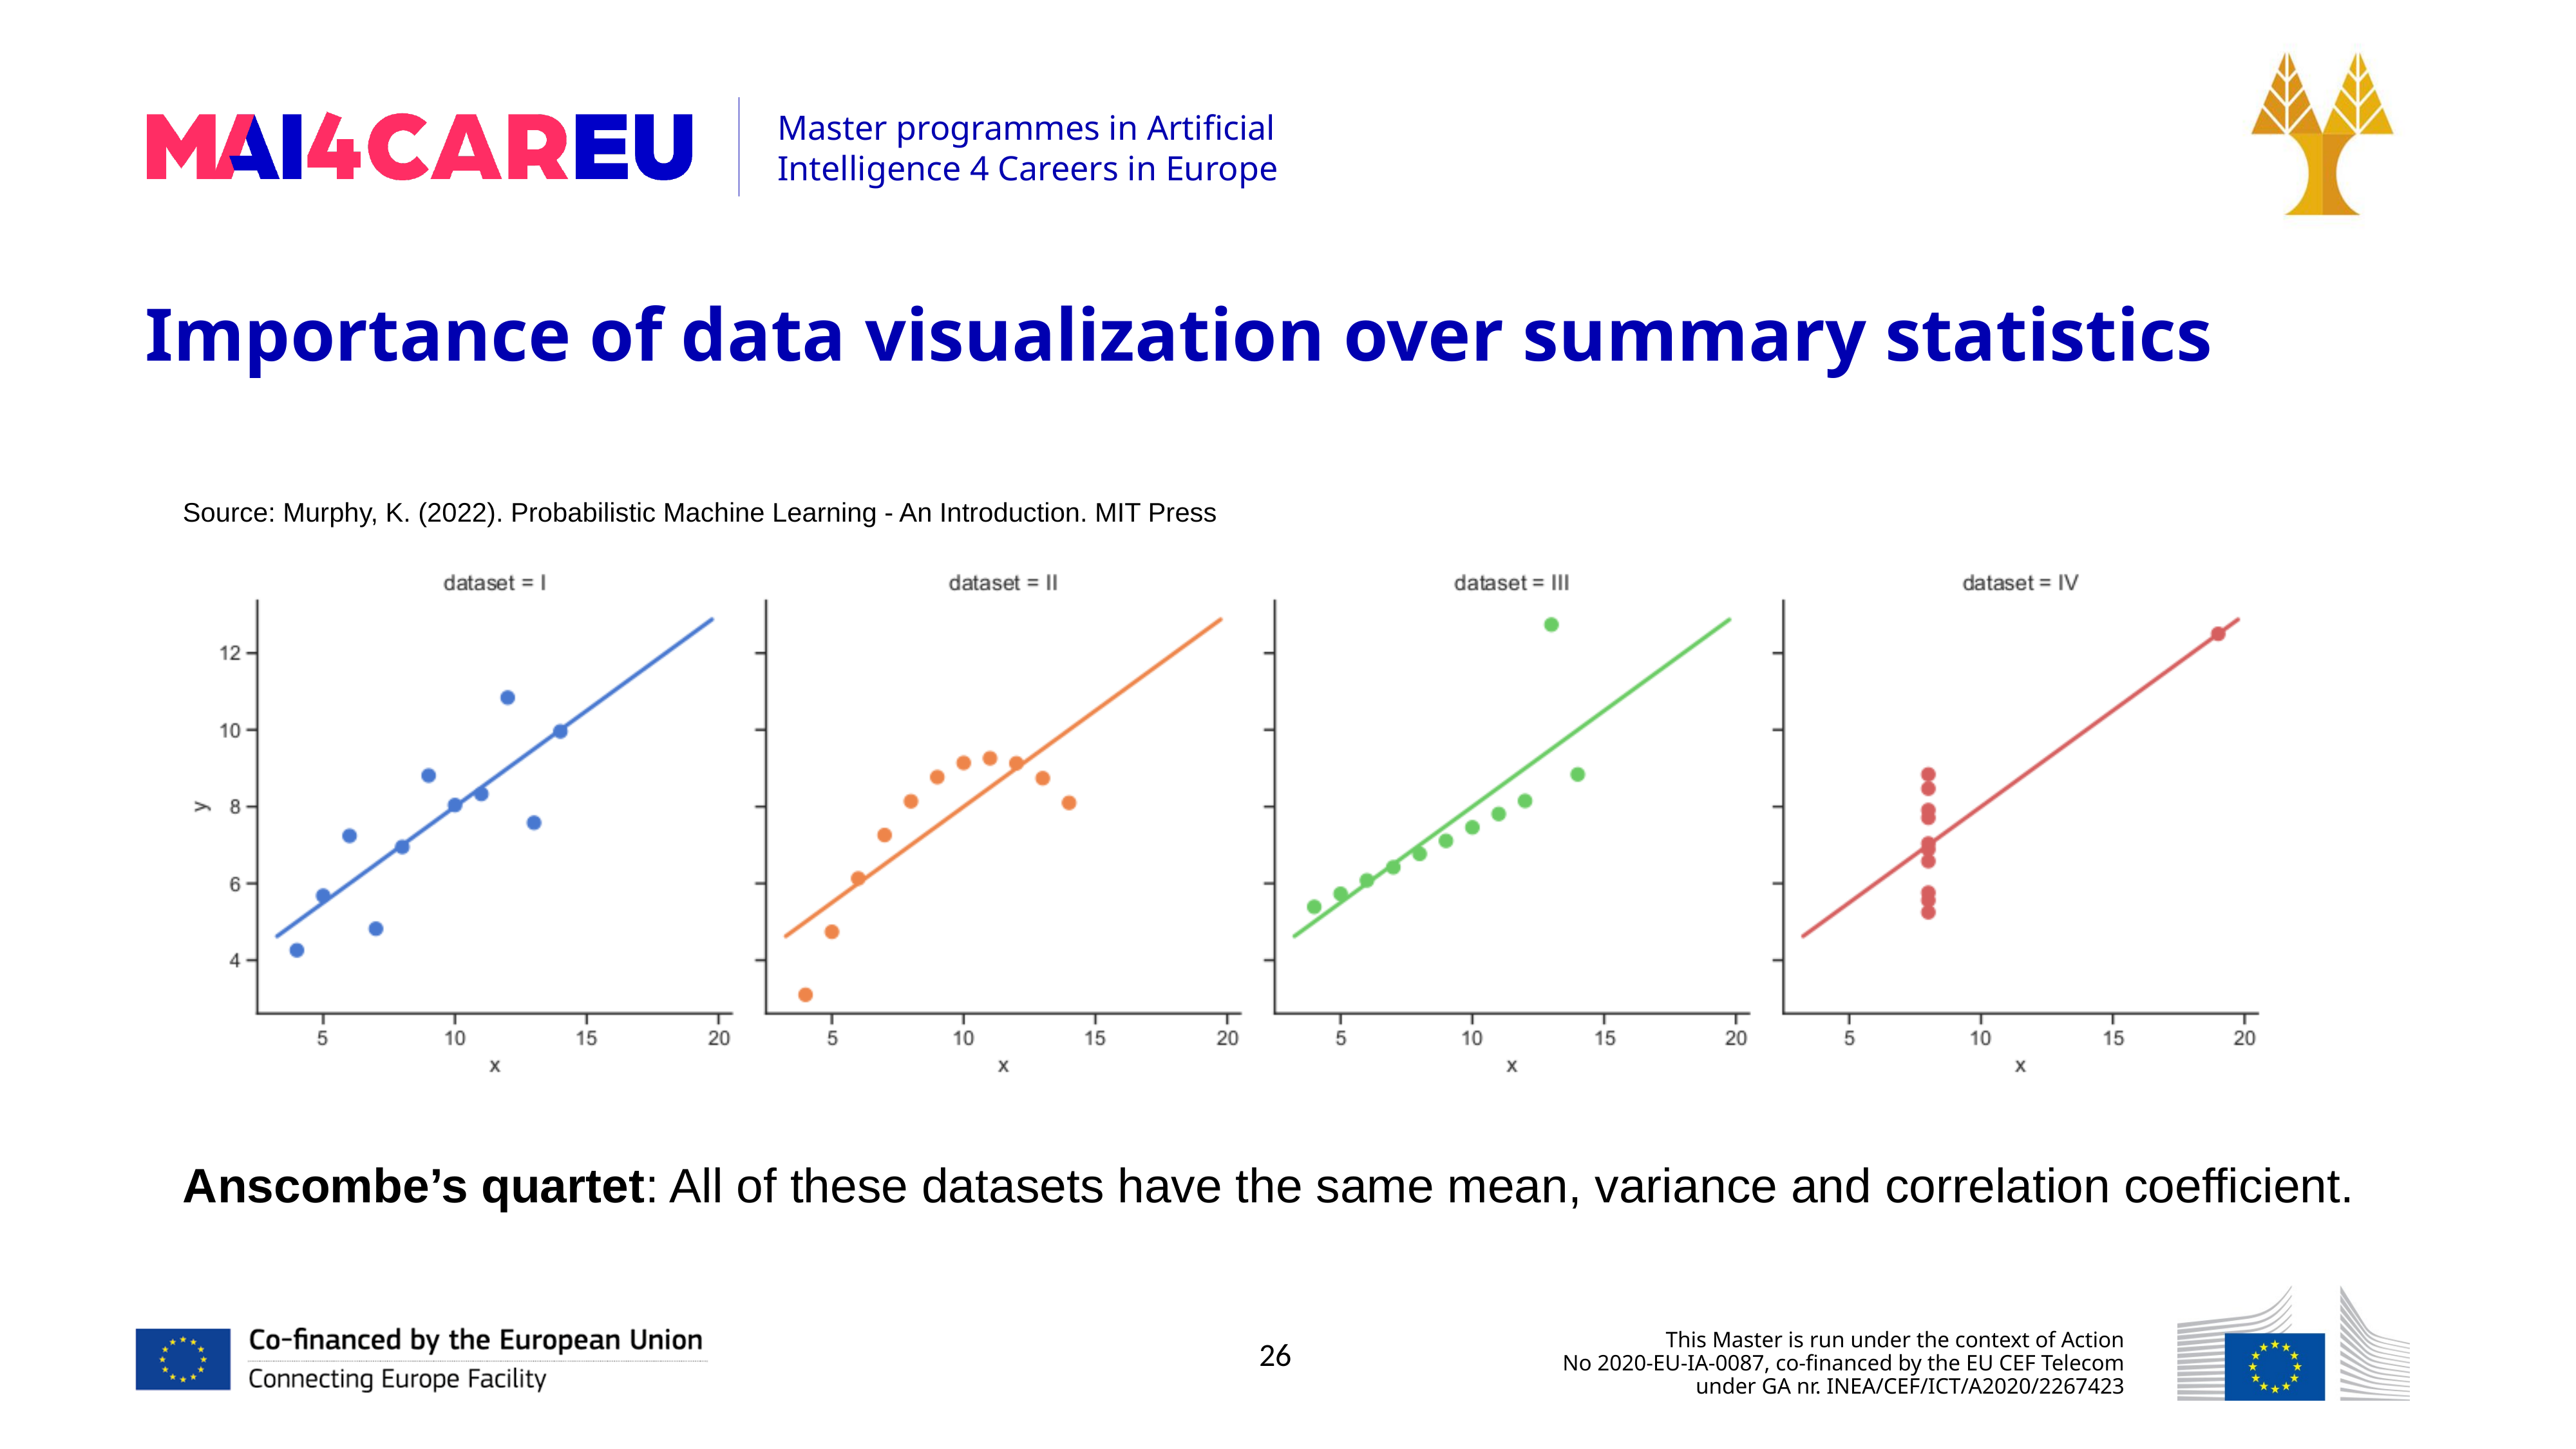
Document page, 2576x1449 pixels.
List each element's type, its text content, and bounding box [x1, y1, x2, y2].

picture [2216, 39, 2417, 238]
picture [173, 532, 2285, 1100]
picture [124, 1319, 713, 1399]
list Importance of data visualization over summary statistics [136, 286, 2417, 451]
text_box Anscombe’s quartet: All of these datasets have the same mean, variance and correlation coefficient. [173, 1150, 2417, 1217]
text_box Source: Murphy, K. (2022). Probabilistic Machine Learning - An Introduction. MIT Press [173, 490, 1423, 532]
picture [2177, 1285, 2410, 1401]
picture [147, 111, 692, 180]
slide_number 26 [1222, 1314, 1329, 1392]
